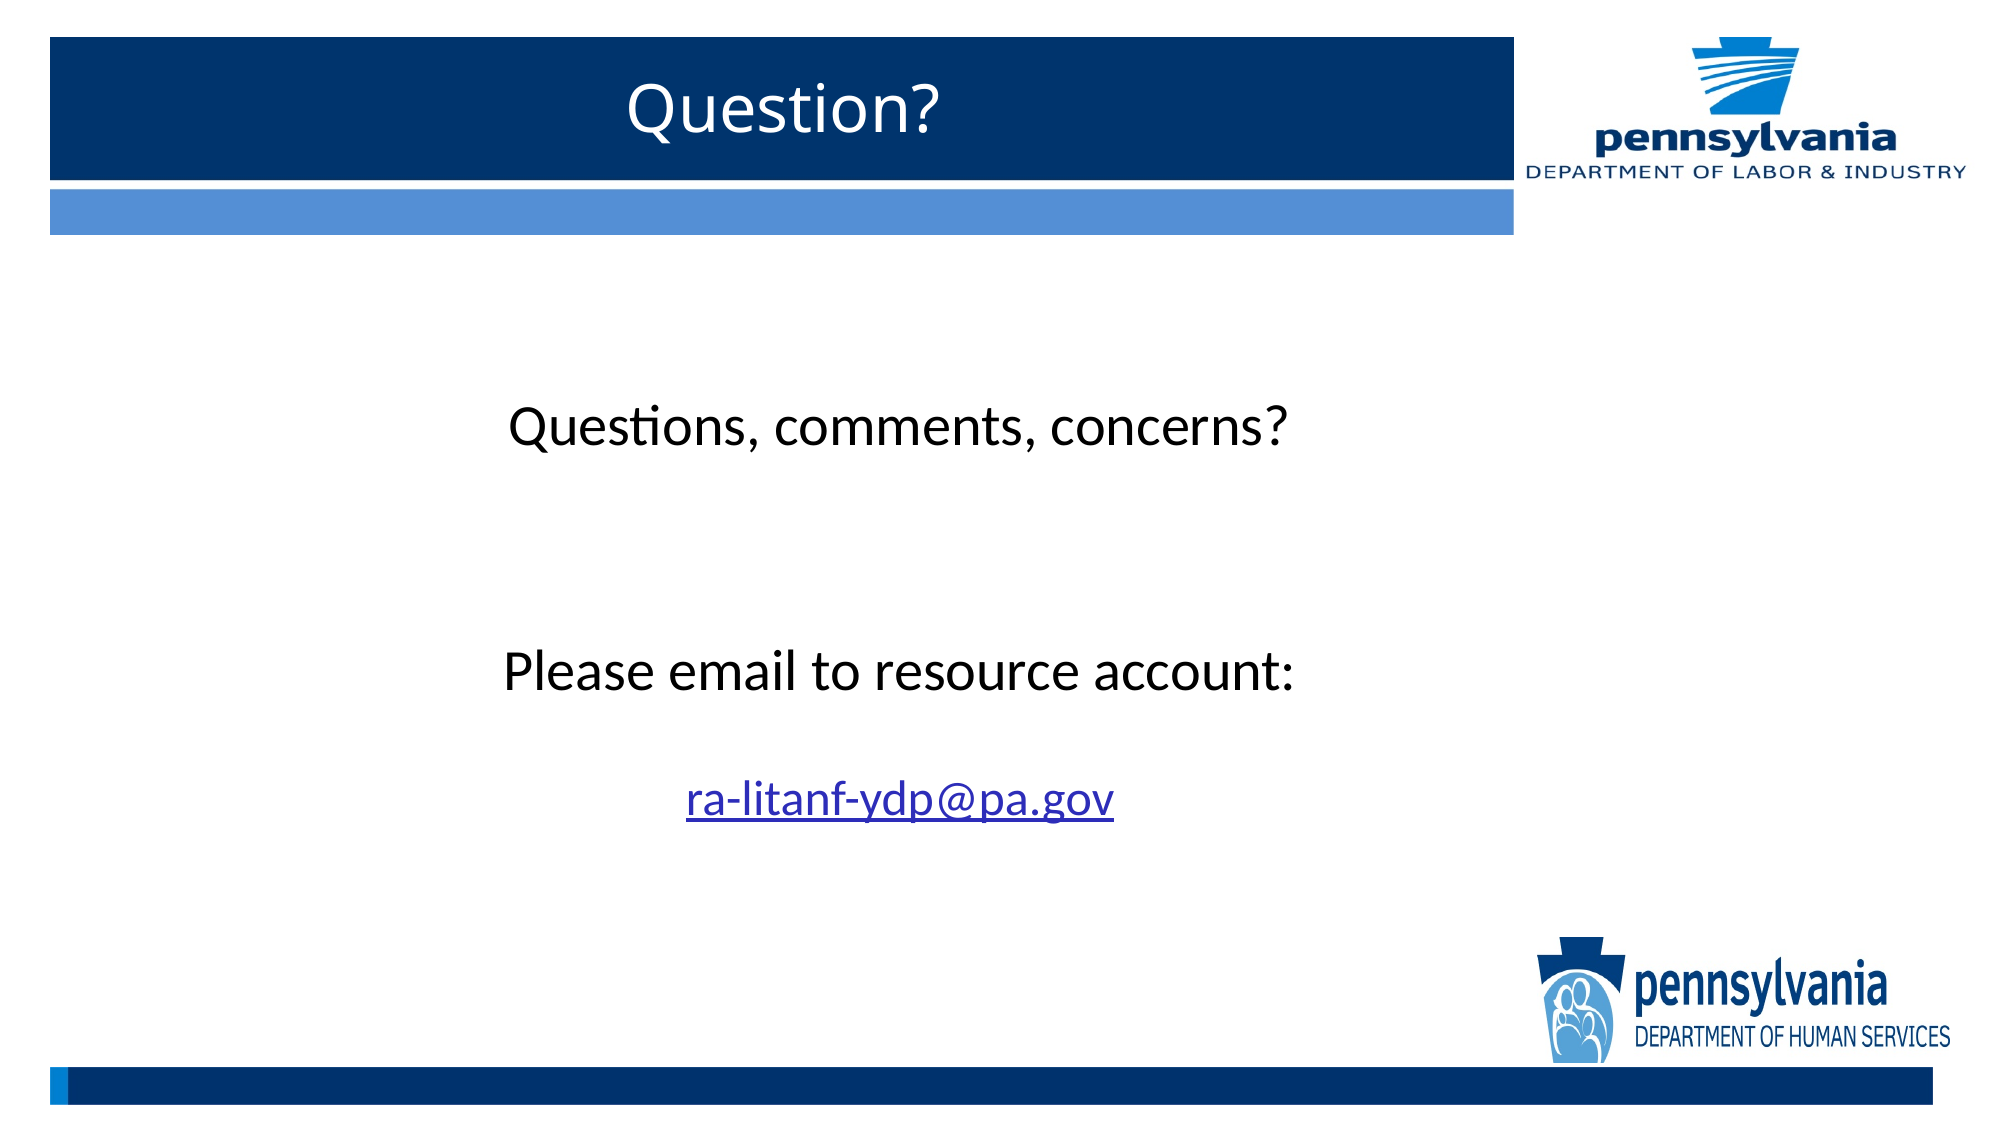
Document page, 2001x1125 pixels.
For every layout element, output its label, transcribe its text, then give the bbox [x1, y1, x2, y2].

picture [1525, 37, 1975, 187]
title Question? [49, 37, 1517, 176]
picture [1537, 937, 1951, 1063]
list Questions, comments, concerns? Please email to resource account: ra-litanf-ydp@pa.gov [49, 268, 1751, 944]
picture [50, 1067, 1933, 1105]
picture [50, 176, 1514, 235]
